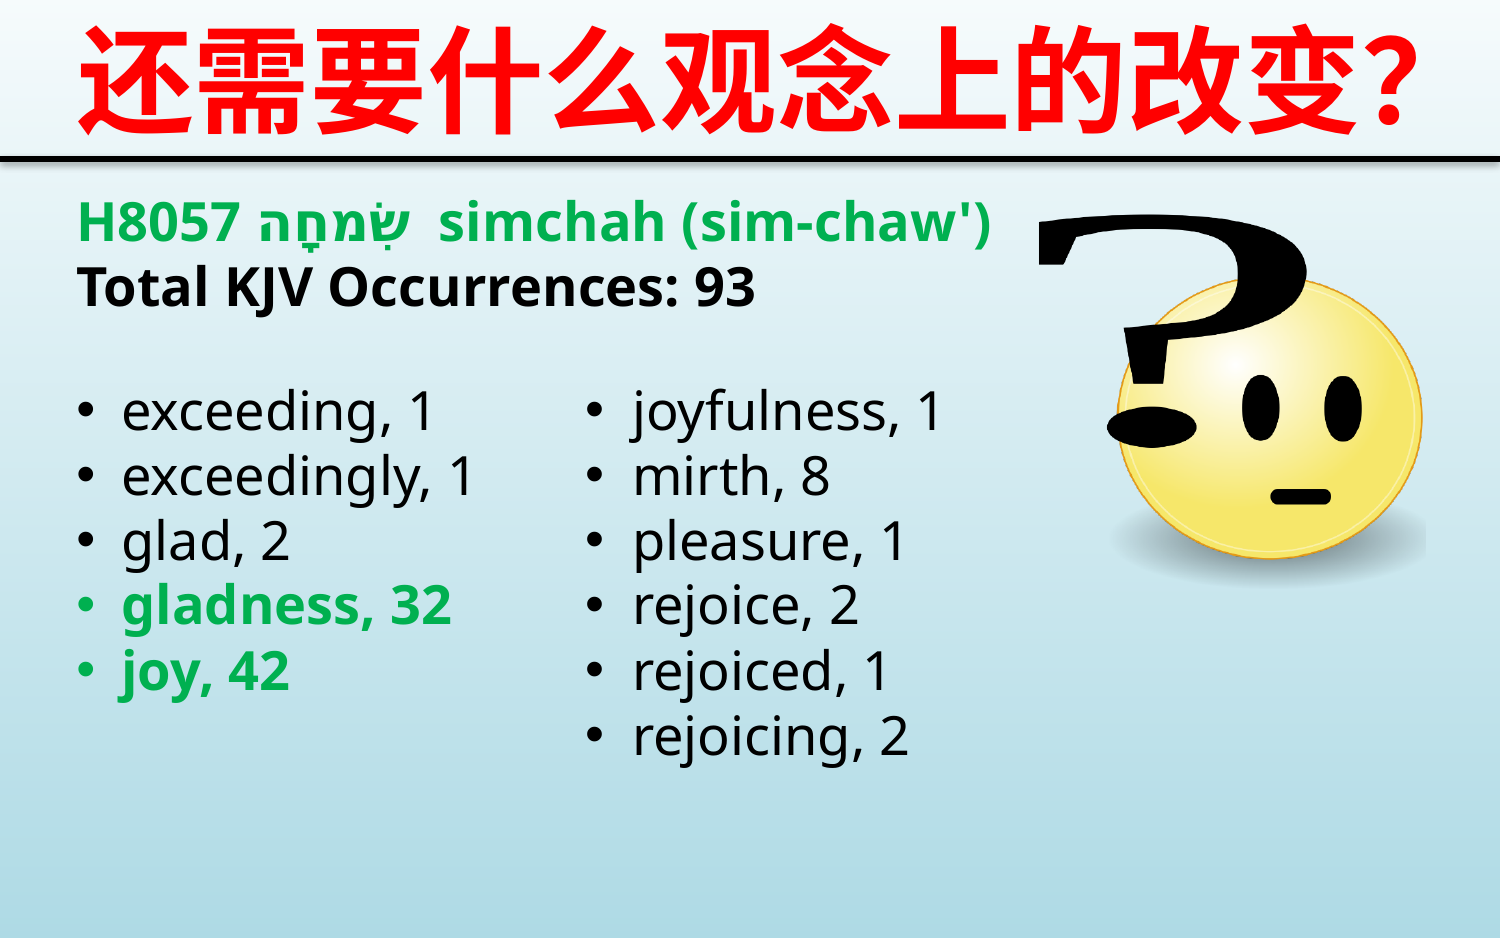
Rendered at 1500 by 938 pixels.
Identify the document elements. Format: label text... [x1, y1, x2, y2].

text_box H8057 שִׂמחָה simchah (sim-chaw') Total KJV Occurrences: 93 [61, 179, 1062, 325]
text_box 还需要什么观念上的改变？ [62, 0, 1475, 155]
text_box exceeding, 1 exceedingly, 1 glad, 2 gladness, 32 joy, 42 [61, 368, 549, 709]
picture [1037, 206, 1426, 595]
text_box joyfulness, 1 mirth, 8 pleasure, 1 rejoice, 2 rejoiced, 1 rejoicing, 2 [570, 368, 1021, 774]
